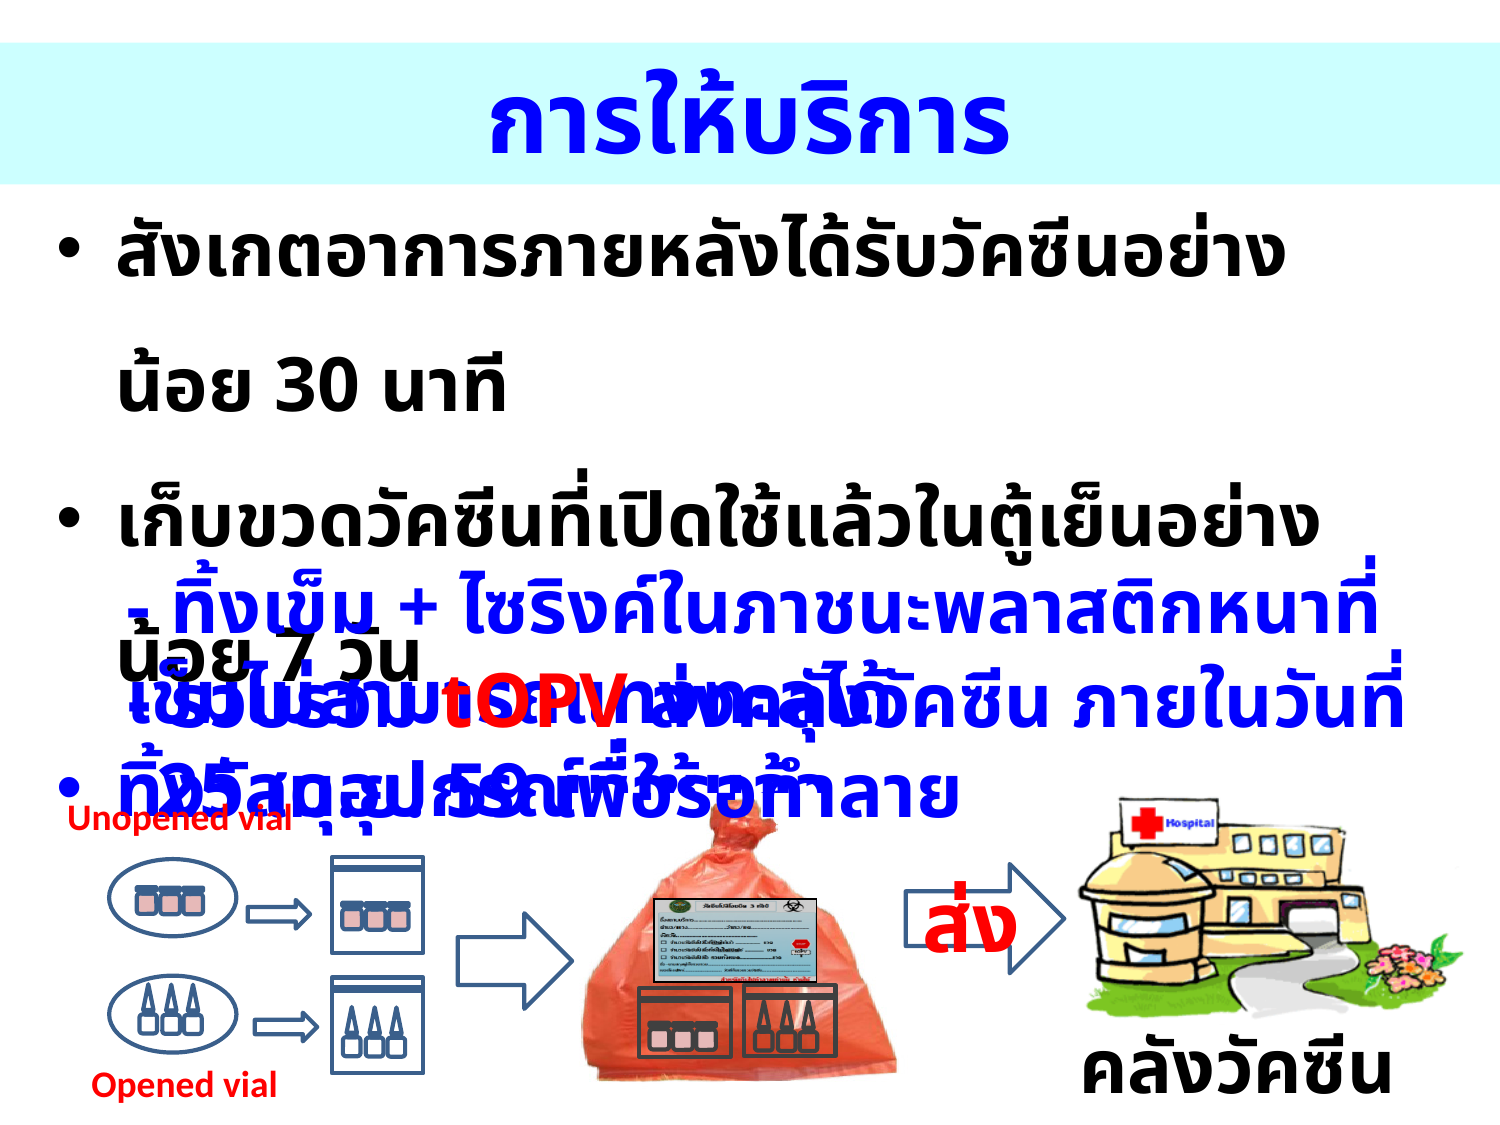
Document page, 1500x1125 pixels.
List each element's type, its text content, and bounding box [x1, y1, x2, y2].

text_box สังเกตอาการภายหลังได้รับวัคซีนอย่างน้อย 30 นาที เก็บขวดวัคซีนที่เปิดใช้แล้วในตู้เย็นอย่างน้อย 7 วัน ทิ้งวัสดุอุปกรณ์ที่ใช้แล้ว [41, 185, 1365, 839]
text_box - ทิ้งเข็ม + ไซริงค์ในภาชนะพลาสติกหนาที่เข็มไม่สามารถแทงทะลุได้ [112, 550, 1405, 645]
text_box การให้บริการ [0, 42, 1500, 185]
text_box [108, 792, 916, 1091]
text_box - รวบรวม tOPV ส่งคลังวัคซีน ภายในวันที่ 25 เม.ย. 59 เพื่อรอทำลาย [112, 645, 1436, 841]
picture [1072, 792, 1468, 1025]
text_box คลังวัคซีน ร.พ. [1064, 1011, 1412, 1125]
text_box Opened vial [76, 1052, 300, 1113]
text_box Unopened vial [52, 785, 341, 846]
text_box ส่ง [919, 862, 1067, 976]
